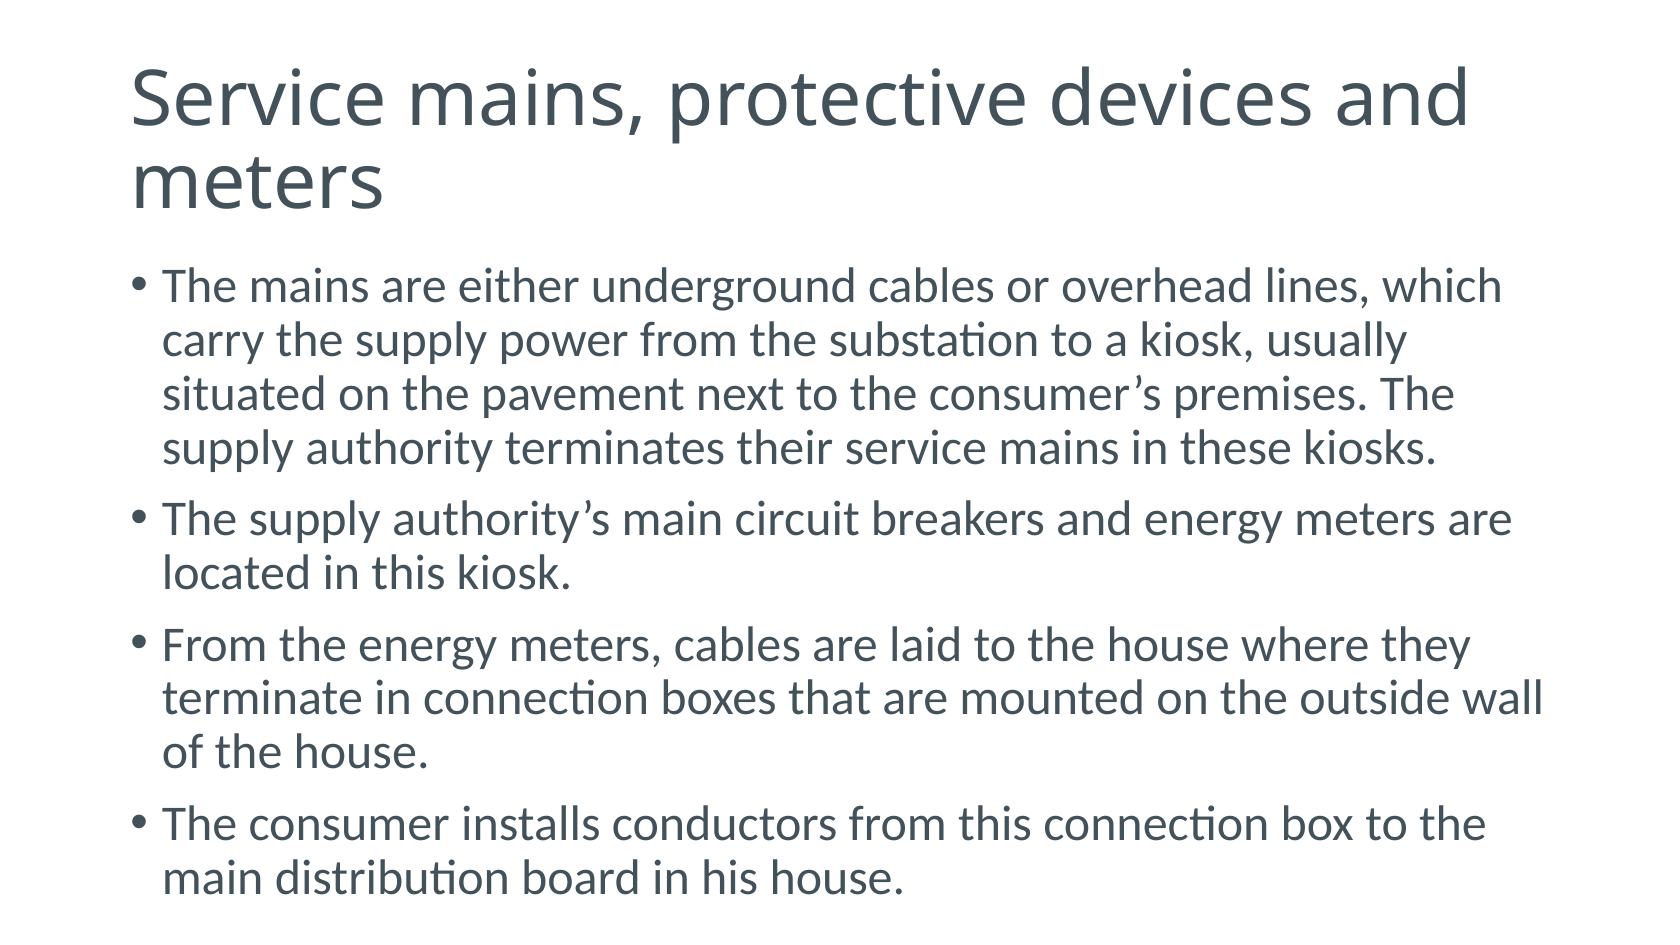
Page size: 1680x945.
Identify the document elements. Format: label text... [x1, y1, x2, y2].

title Service mains, protective devices and meters [115, 50, 1565, 233]
list The mains are either underground cables or overhead lines, which carry the supply power from the substation to a kiosk, usually situated on the pavement next to the consumer’s premises. The supply authority terminates their service mains in these kiosks. The supply authority’s main circuit breakers and energy meters are located in this kiosk. From the energy meters, cables are laid to the house where they terminate in connection boxes that are mounted on the outside wall of the house. The consumer installs conductors from this connection box to the main distribution board in his house. [115, 251, 1565, 918]
